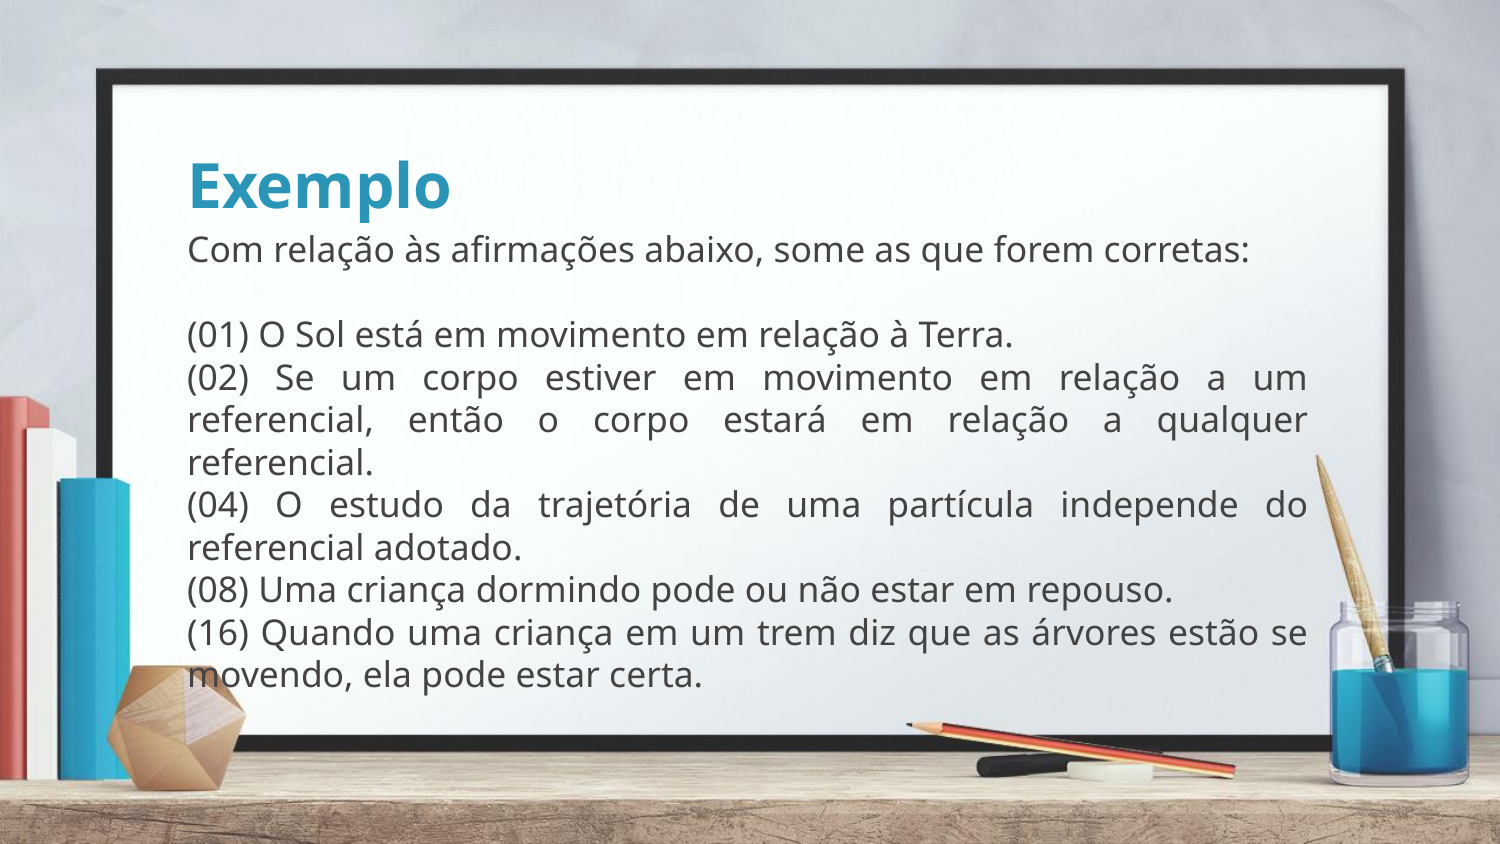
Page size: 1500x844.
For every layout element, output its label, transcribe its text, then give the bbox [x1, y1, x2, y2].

list Com relação às afirmações abaixo, some as que forem corretas: (01) O Sol está em movimento em relação à Terra. (02) Se um corpo estiver em movimento em relação a um referencial, então o corpo estará em relação a qualquer referencial. (04) O estudo da trajetória de uma partícula independe do referencial adotado. (08) Uma criança dormindo pode ou não estar em repouso. (16) Quando uma criança em um trem diz que as árvores estão se movendo, ela pode estar certa. [172, 212, 1324, 657]
picture [0, 0, 1500, 844]
title Exemplo [172, 130, 1324, 212]
